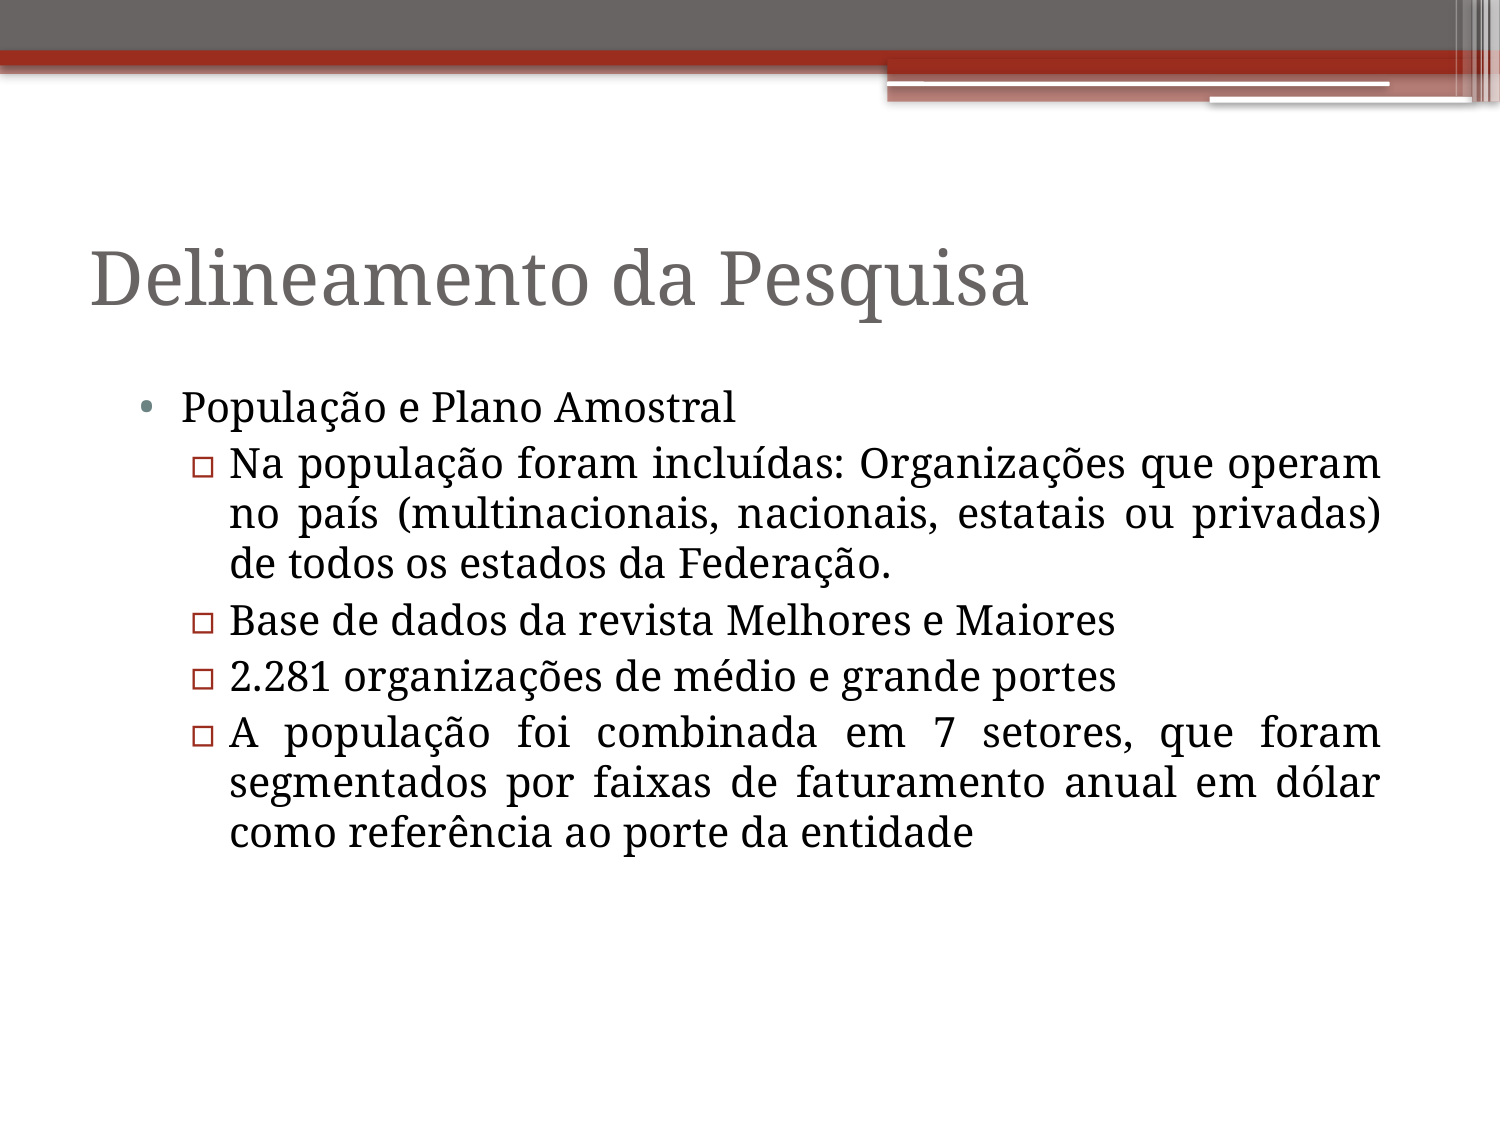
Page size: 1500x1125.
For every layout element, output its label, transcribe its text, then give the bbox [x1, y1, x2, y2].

list População e Plano Amostral Na população foram incluídas: Organizações que operam no país (multinacionais, nacionais, estatais ou privadas) de todos os estados da Federação. Base de dados da revista Melhores e Maiores 2.281 organizações de médio e grande portes A população foi combinada em 7 setores, que foram segmentados por faixas de faturamento anual em dólar como referência ao porte da entidade [106, 373, 1397, 901]
title Delineamento da Pesquisa [75, 187, 1425, 363]
